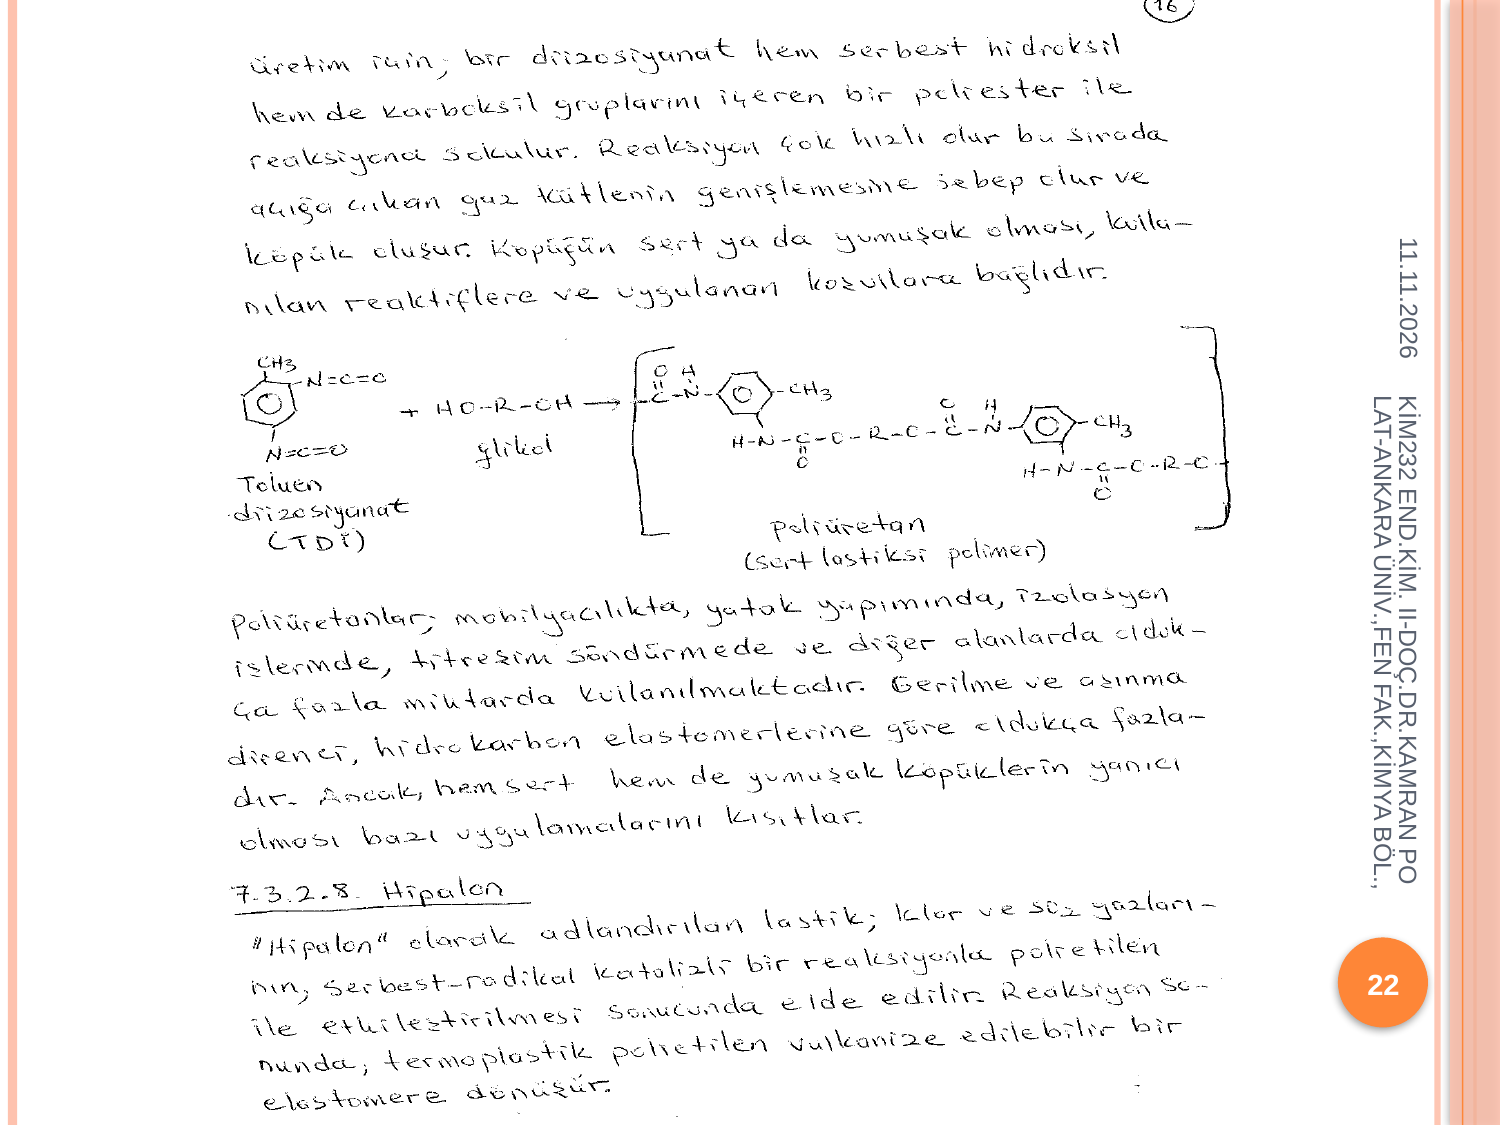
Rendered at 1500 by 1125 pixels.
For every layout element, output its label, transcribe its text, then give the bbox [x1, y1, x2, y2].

picture [194, 0, 1257, 1125]
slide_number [1378, 43, 1442, 374]
slide_number 22 [1333, 940, 1434, 1027]
footer KİM232 END.KİM. II-DOÇ.DR.KAMRAN POLAT-ANKARA ÜNİV.,FEN FAK.,KİMYA BÖL., [1379, 380, 1440, 906]
